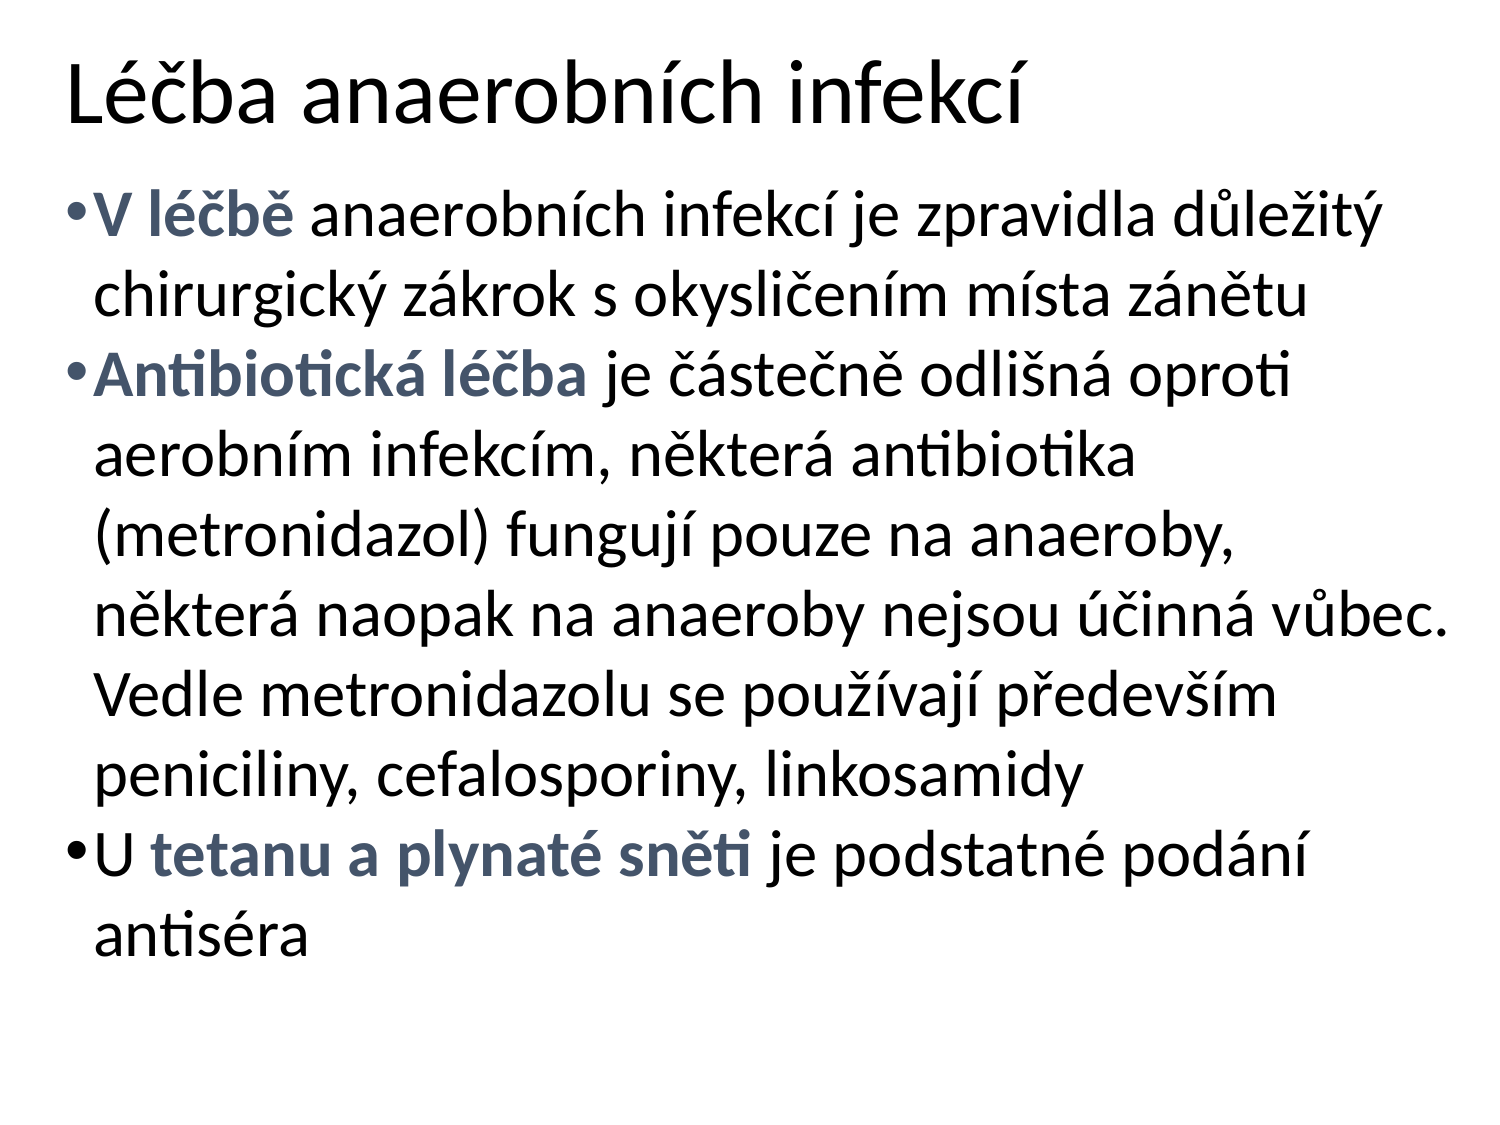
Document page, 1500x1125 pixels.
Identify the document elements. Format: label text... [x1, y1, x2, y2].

title Léčba anaerobních infekcí [50, 37, 1188, 138]
list V léčbě anaerobních infekcí je zpravidla důležitý chirurgický zákrok s okysličením místa zánětu Antibiotická léčba je částečně odlišná oproti aerobním infekcím, některá antibiotika (metronidazol) fungují pouze na anaeroby, některá naopak na anaeroby nejsou účinná vůbec. Vedle metronidazolu se používají především peniciliny, cefalosporiny, linkosamidy U tetanu a plynaté sněti je podstatné podání antiséra [50, 162, 1471, 1125]
